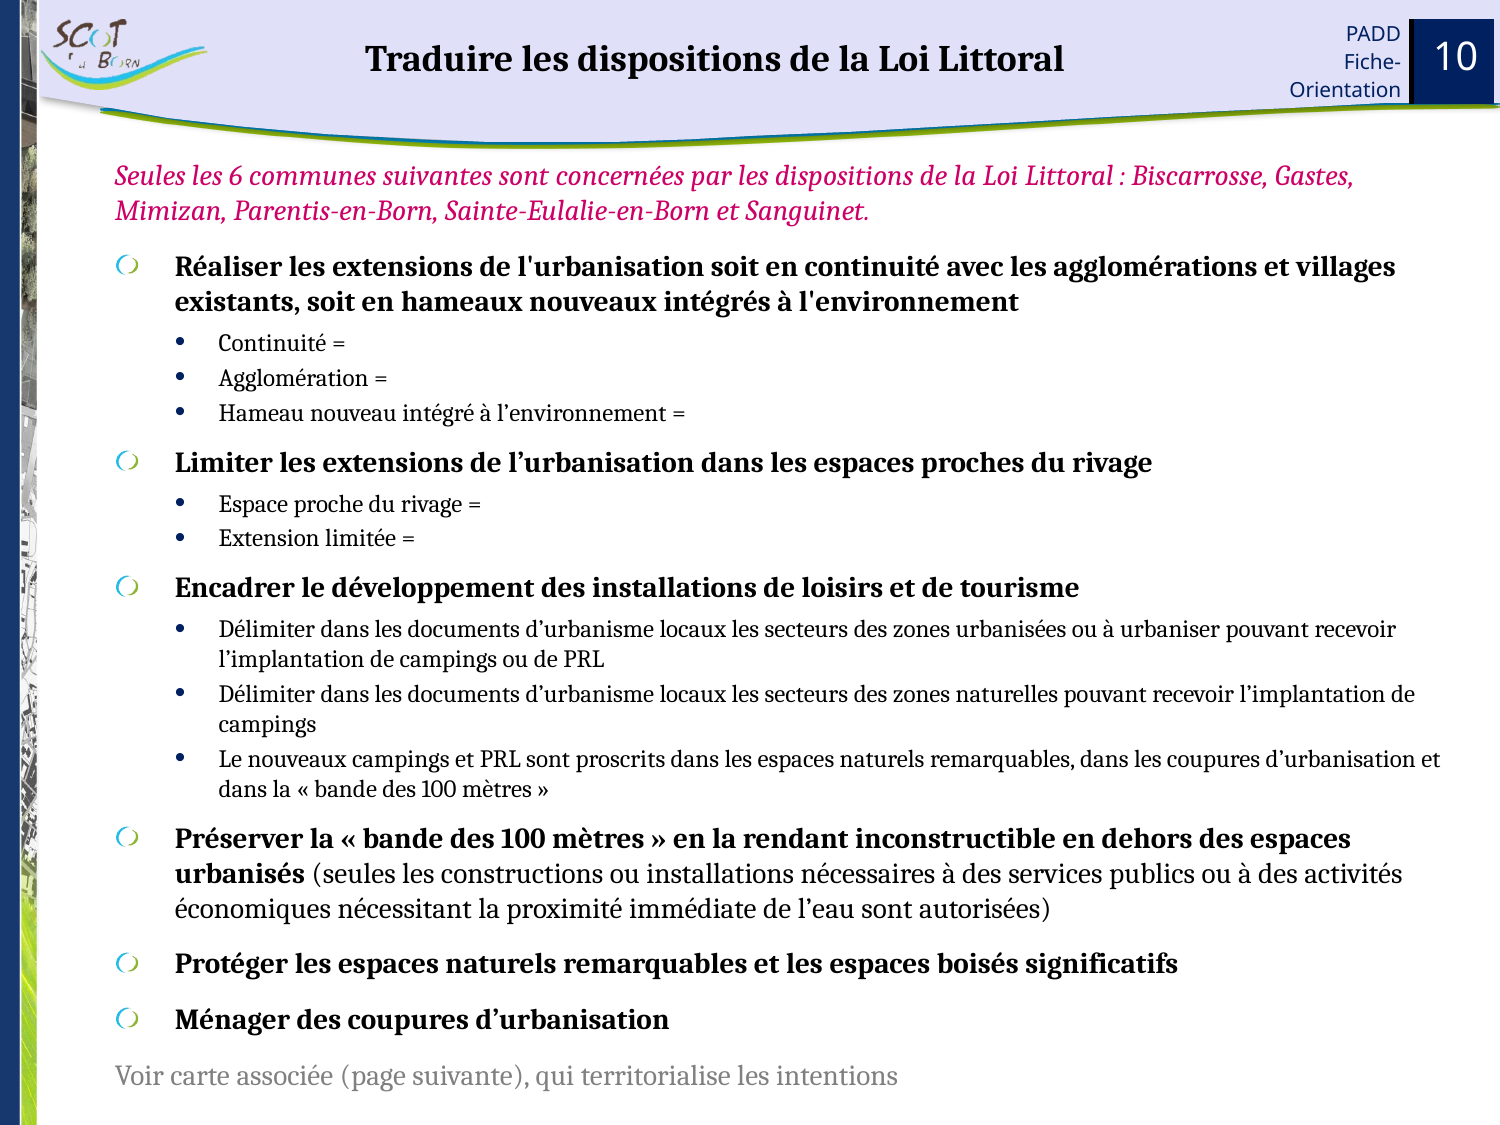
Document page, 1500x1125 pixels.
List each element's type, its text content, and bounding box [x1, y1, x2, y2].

picture [115, 450, 139, 471]
list 10 [1411, 19, 1500, 90]
picture [115, 575, 139, 597]
picture [41, 19, 208, 90]
picture [0, 0, 40, 1125]
picture [115, 254, 139, 275]
picture [115, 952, 139, 973]
title Traduire les dispositions de la Loi Littoral [208, 0, 1223, 114]
picture [100, 103, 1500, 149]
list Seules les 6 communes suivantes sont concernées par les dispositions de la Loi Littoral : Biscarrosse, Gastes, Mimizan, Parentis-en-Born, Sainte-Eulalie-en-Born et Sanguinet. Réaliser les extensions de l'urbanisation soit en continuité avec les agglomérations et villages existants, soit en hameaux nouveaux intégrés à l'environnement Continuité = Agglomération = Hameau nouveau intégré à l’environnement = Limiter les extensions de l’urbanisation dans les espaces proches du rivage Espace proche du rivage = Extension limitée = Encadrer le développement des installations de loisirs et de tourisme Délimiter dans les documents d’urbanisme locaux les secteurs des zones urbanisées ou à urbaniser pouvant recevoir l’implantation de campings ou de PRL Délimiter dans les documents d’urbanisme locaux les secteurs des zones naturelles pouvant recevoir l’implantation de campings Le nouveaux campings et PRL sont proscrits dans les espaces naturels remarquables, dans les coupures d’urbanisation et dans la « bande des 100 mètres » Préserver la « bande des 100 mètres » en la rendant inconstructible en dehors des espaces urbanisés (seules les constructions ou installations nécessaires à des services publics ou à des activités économiques nécessitant la proximité immédiate de l’eau sont autorisées) Protéger les espaces naturels remarquables et les espaces boisés significatifs Ménager des coupures d’urbanisation Voir carte associée (page suivante), qui territorialise les intentions [100, 149, 1459, 1106]
picture [115, 826, 139, 847]
picture [115, 1007, 139, 1029]
